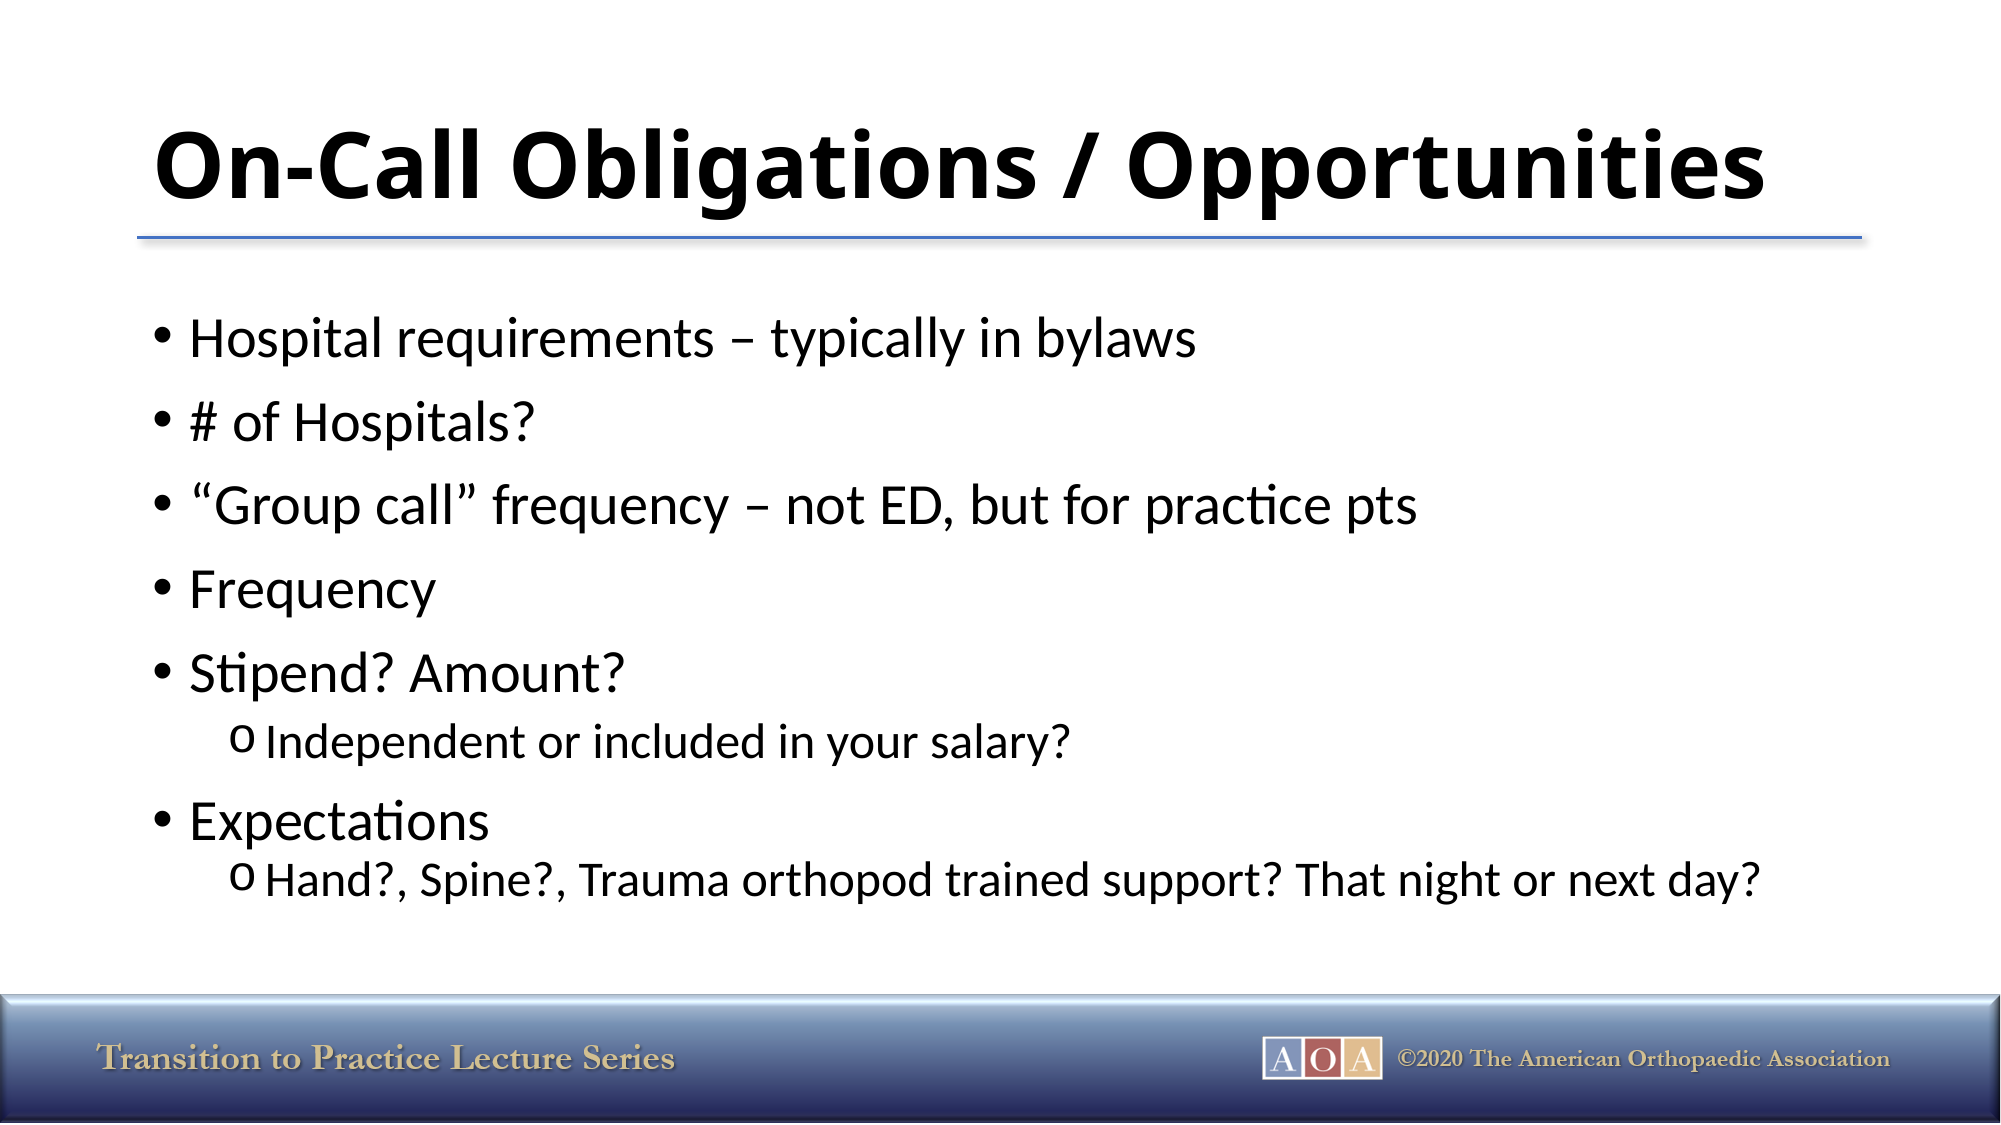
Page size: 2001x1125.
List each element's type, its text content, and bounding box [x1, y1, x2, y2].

title On-Call Obligations / Opportunities [137, 59, 1863, 278]
picture [0, 992, 2001, 1125]
list Hospital requirements – typically in bylaws # of Hospitals? “Group call” frequency – not ED, but for practice pts Frequency Stipend? Amount? Independent or included in your salary? Expectations Hand?, Spine?, Trauma orthopod trained support? That night or next day? [137, 299, 1863, 970]
